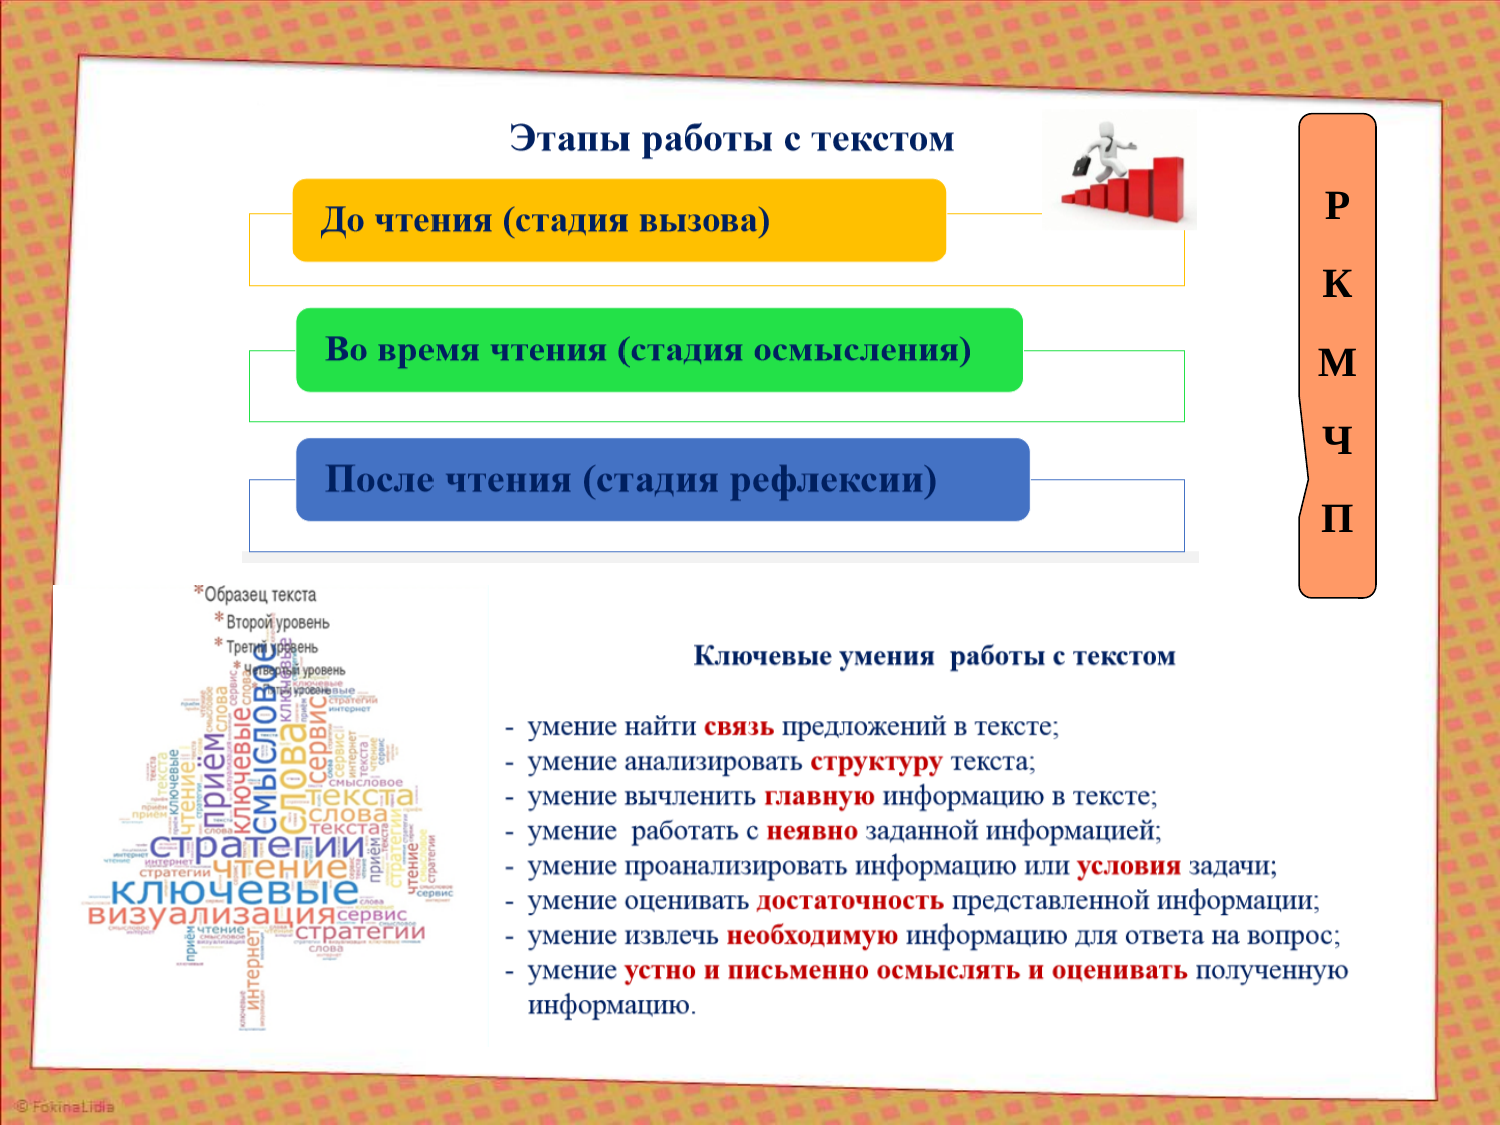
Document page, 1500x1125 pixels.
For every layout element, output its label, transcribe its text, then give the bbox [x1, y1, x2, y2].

picture [0, 0, 1500, 1125]
text_box Р К М Ч П [1299, 113, 1376, 596]
